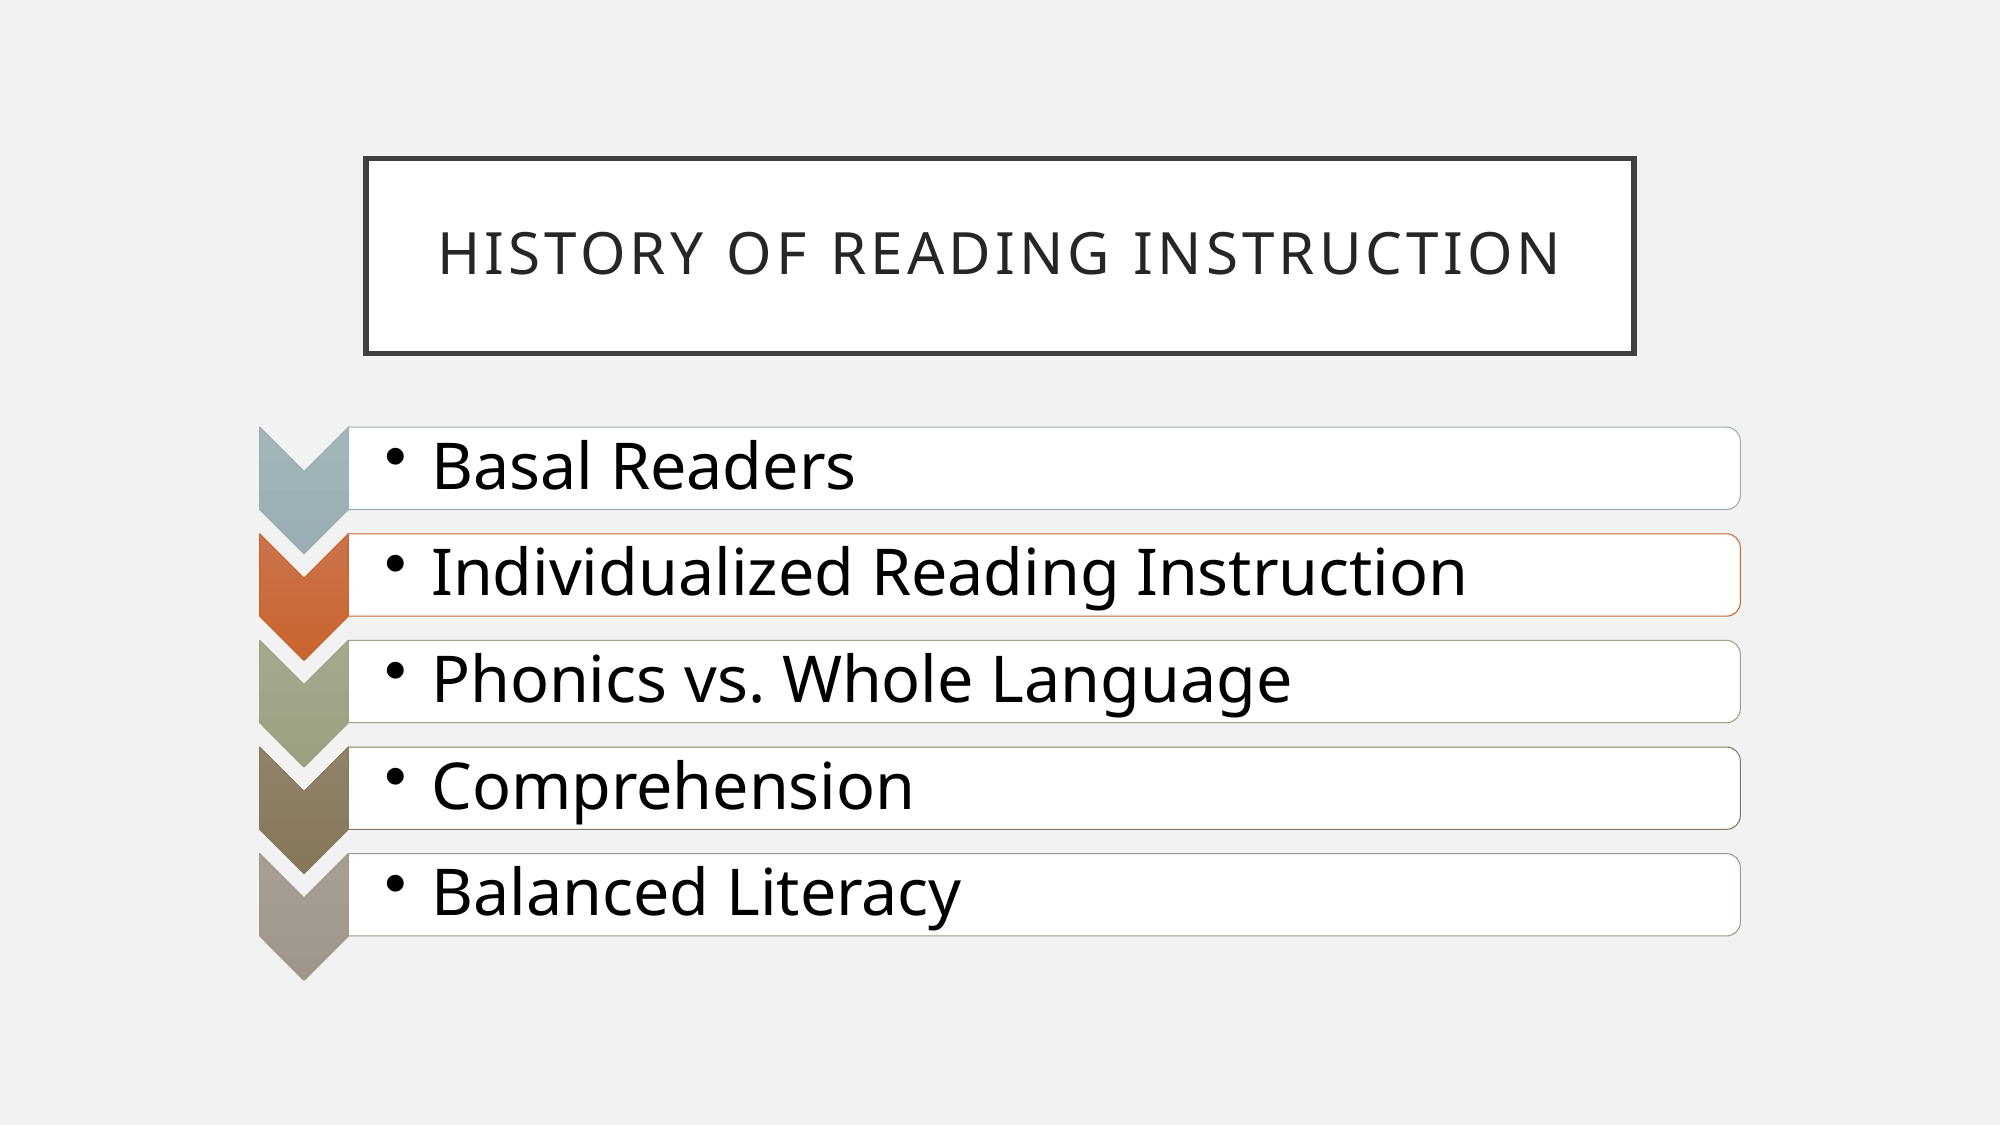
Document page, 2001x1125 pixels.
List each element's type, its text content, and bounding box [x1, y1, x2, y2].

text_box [259, 427, 1741, 981]
title History of reading instruction [363, 156, 1637, 356]
